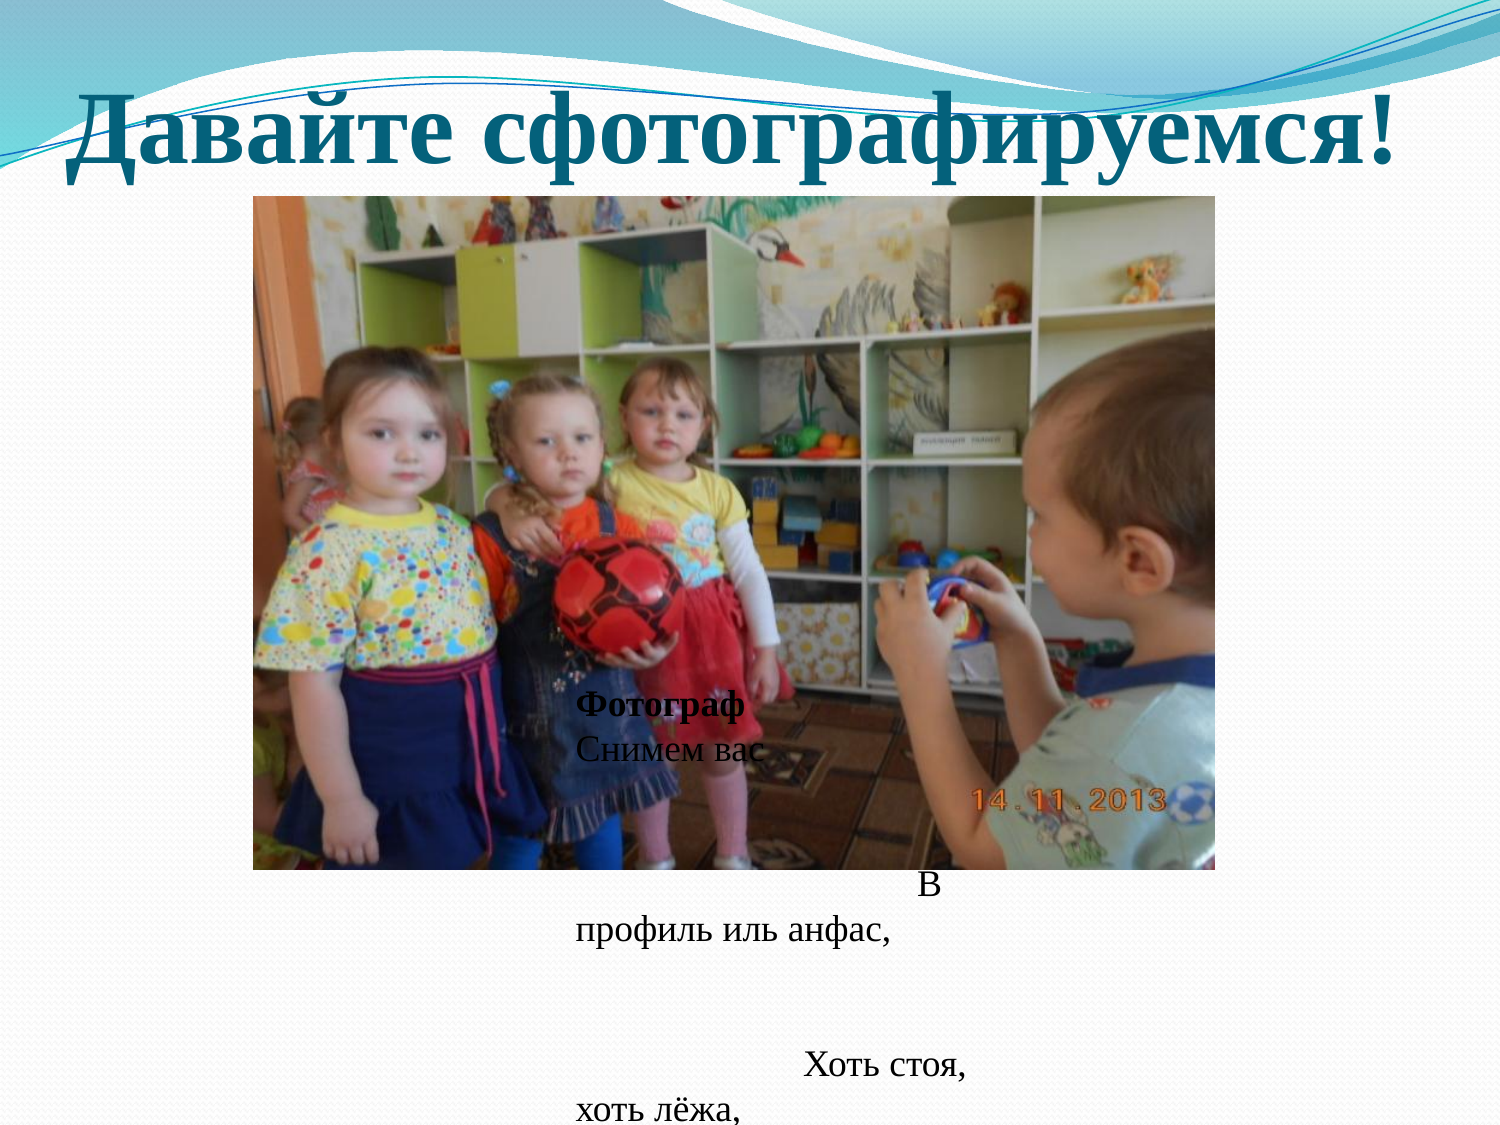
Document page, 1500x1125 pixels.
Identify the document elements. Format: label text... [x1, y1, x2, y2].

title Давайте сфотографируемся! [58, 42, 1409, 185]
text_box Фотограф Снимем вас В профиль иль анфас, Хоть стоя, хоть лёжа, Всё будет похоже. [560, 882, 1010, 1125]
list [253, 196, 1215, 870]
